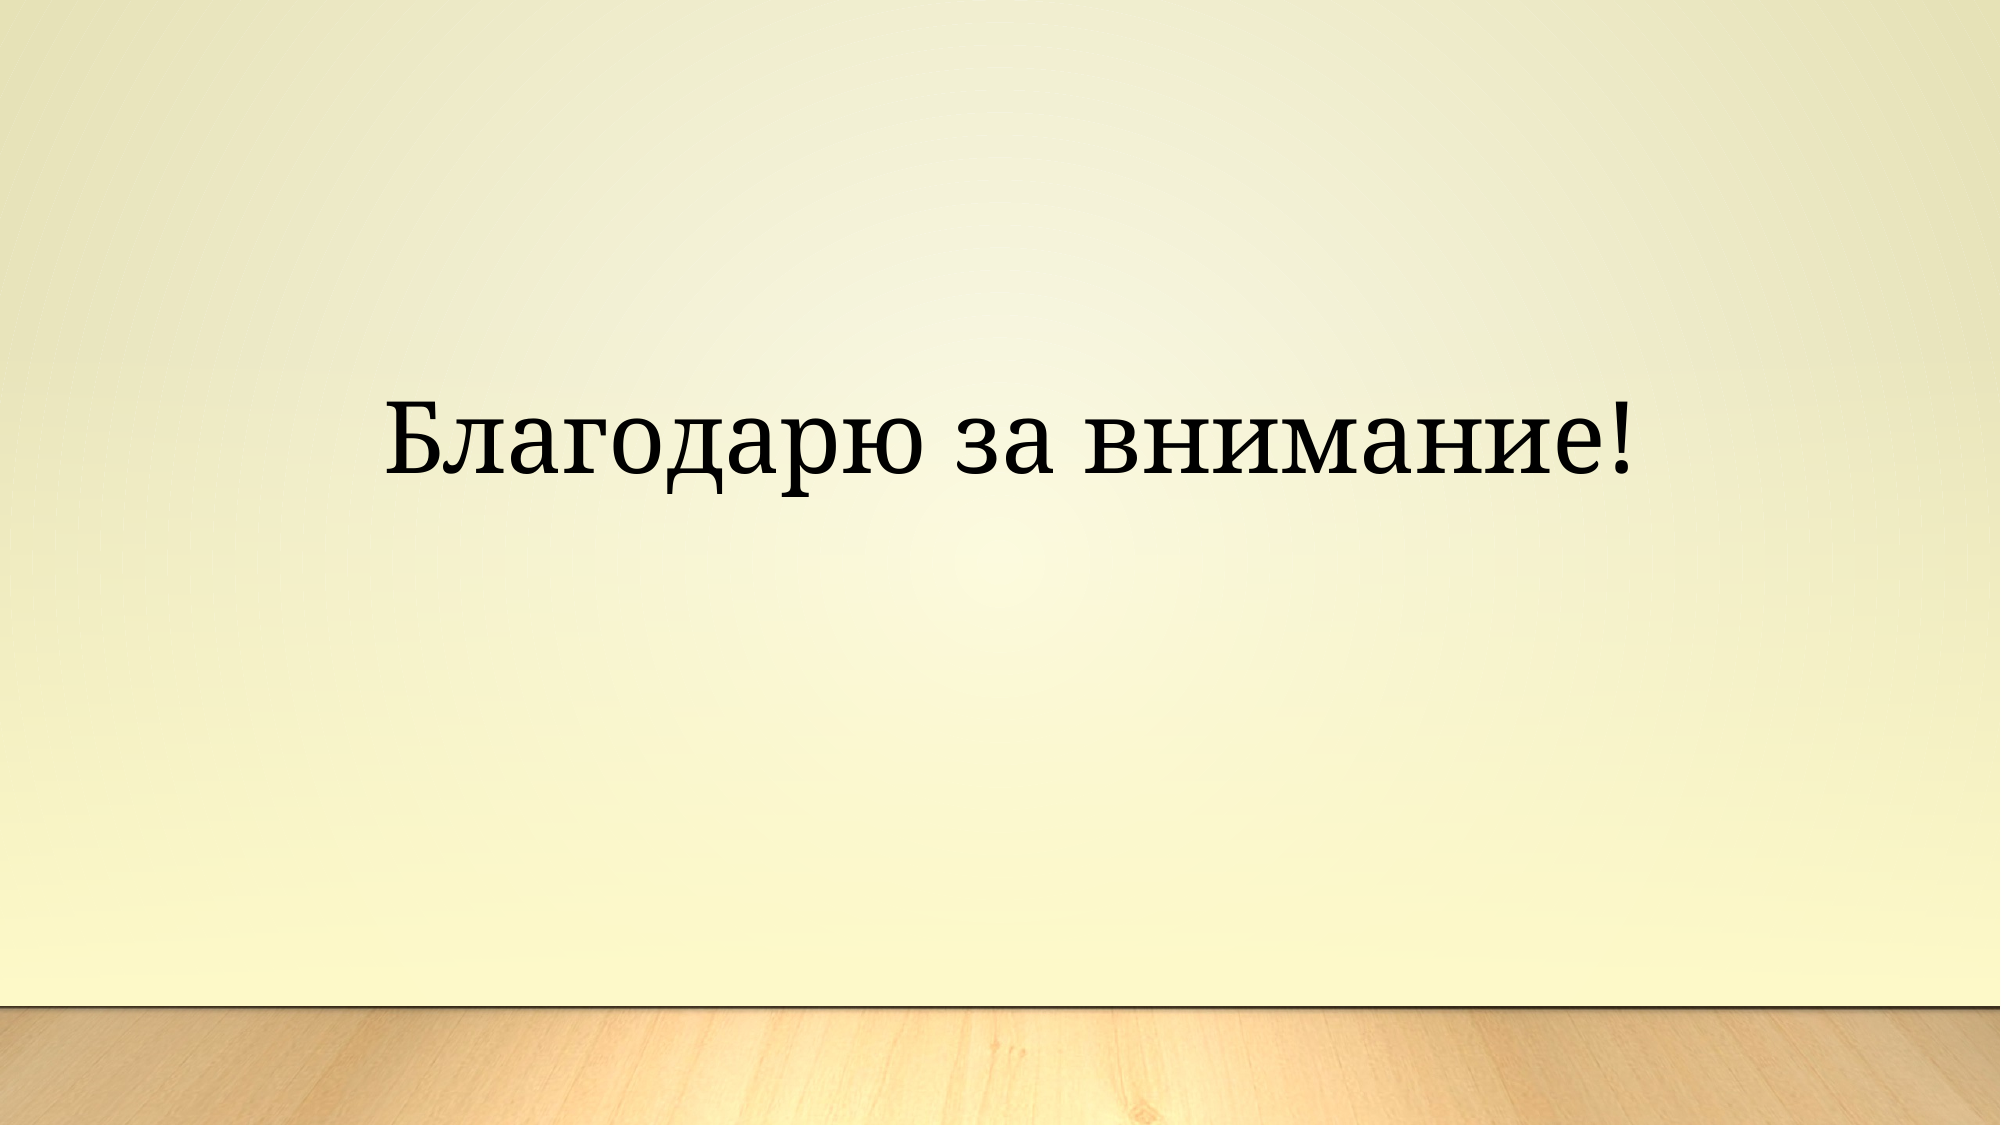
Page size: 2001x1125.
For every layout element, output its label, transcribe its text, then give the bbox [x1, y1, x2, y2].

picture [0, 1006, 2000, 1125]
text_box Благодарю за внимание! [68, 365, 1956, 501]
